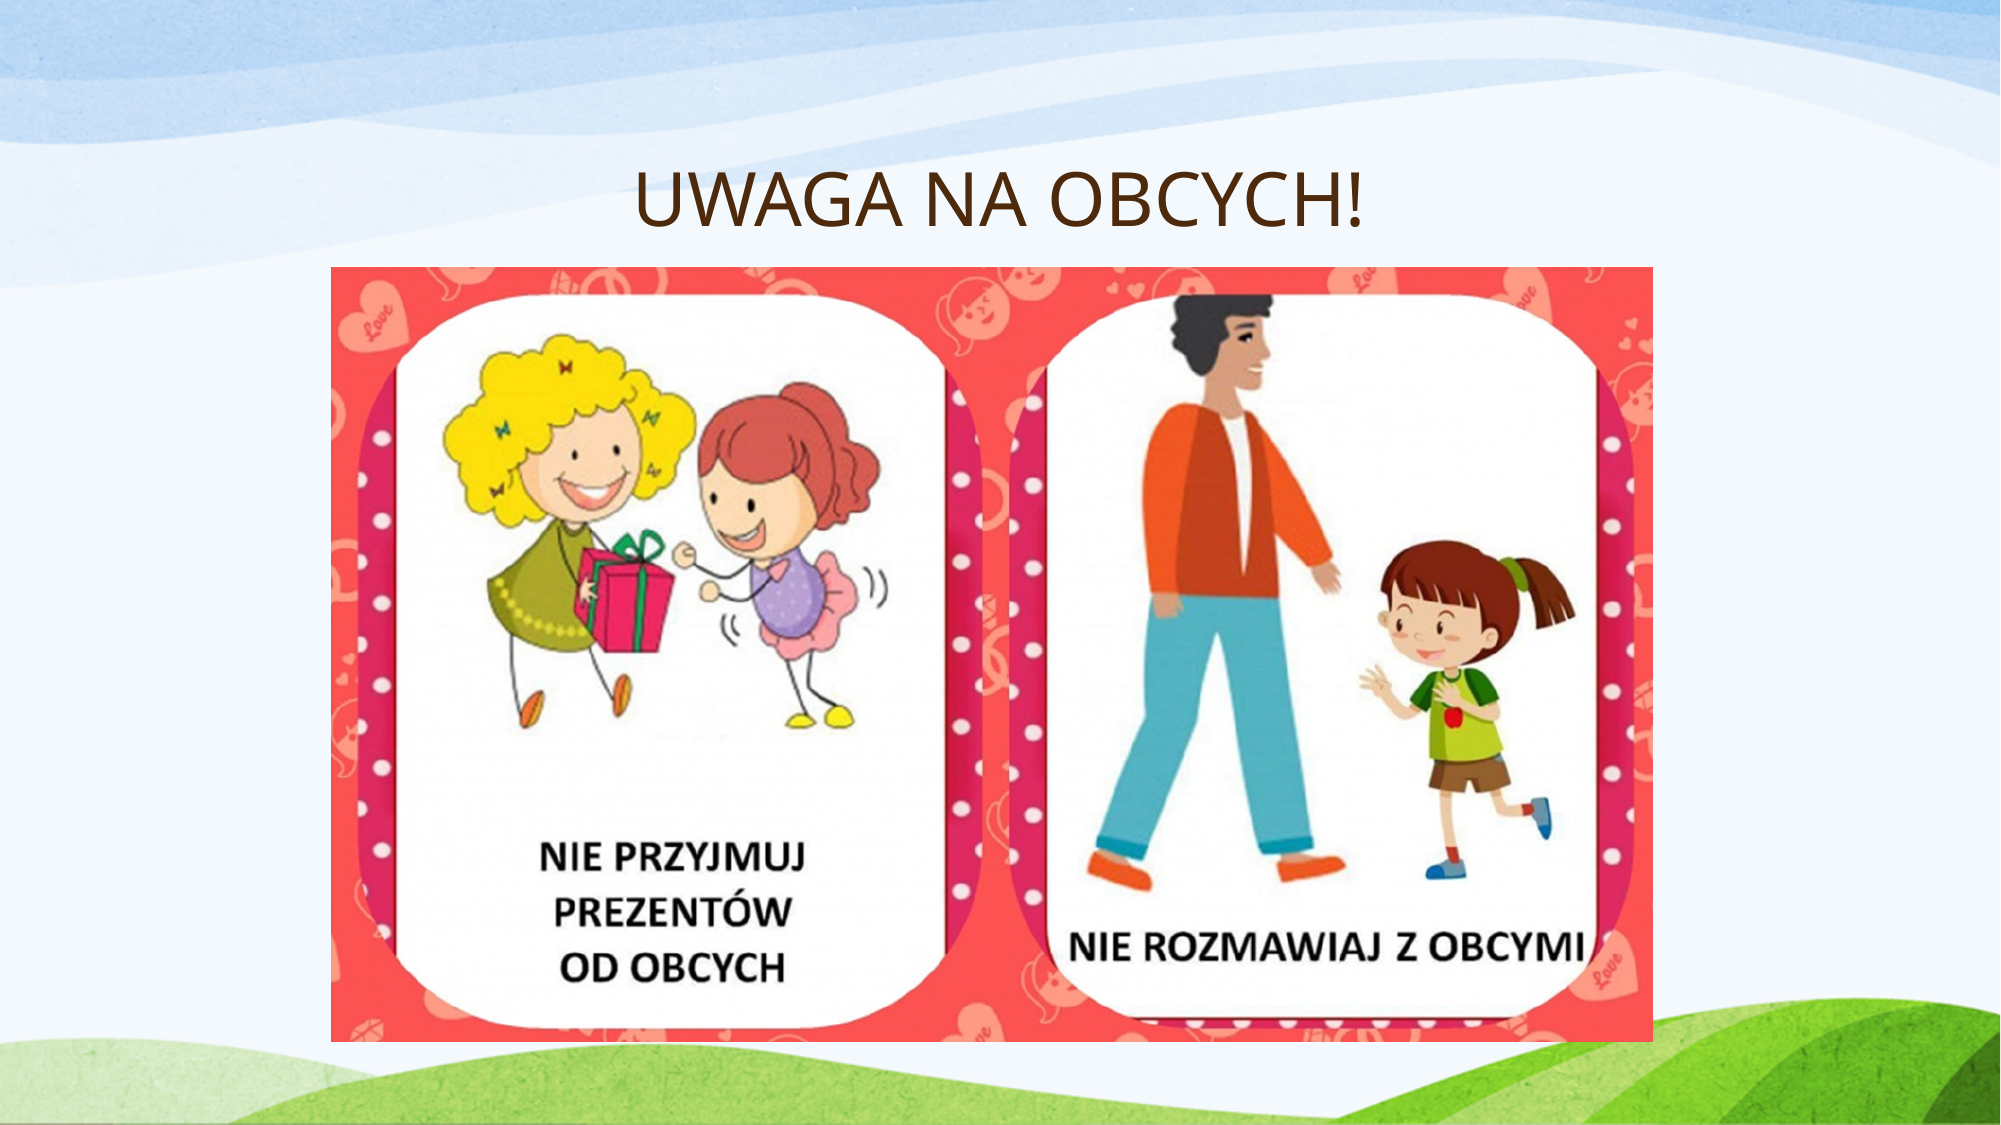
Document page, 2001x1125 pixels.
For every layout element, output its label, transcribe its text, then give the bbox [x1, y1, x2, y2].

title UWAGA NA OBCYCH! [174, 50, 1825, 250]
picture [0, 0, 2001, 1125]
